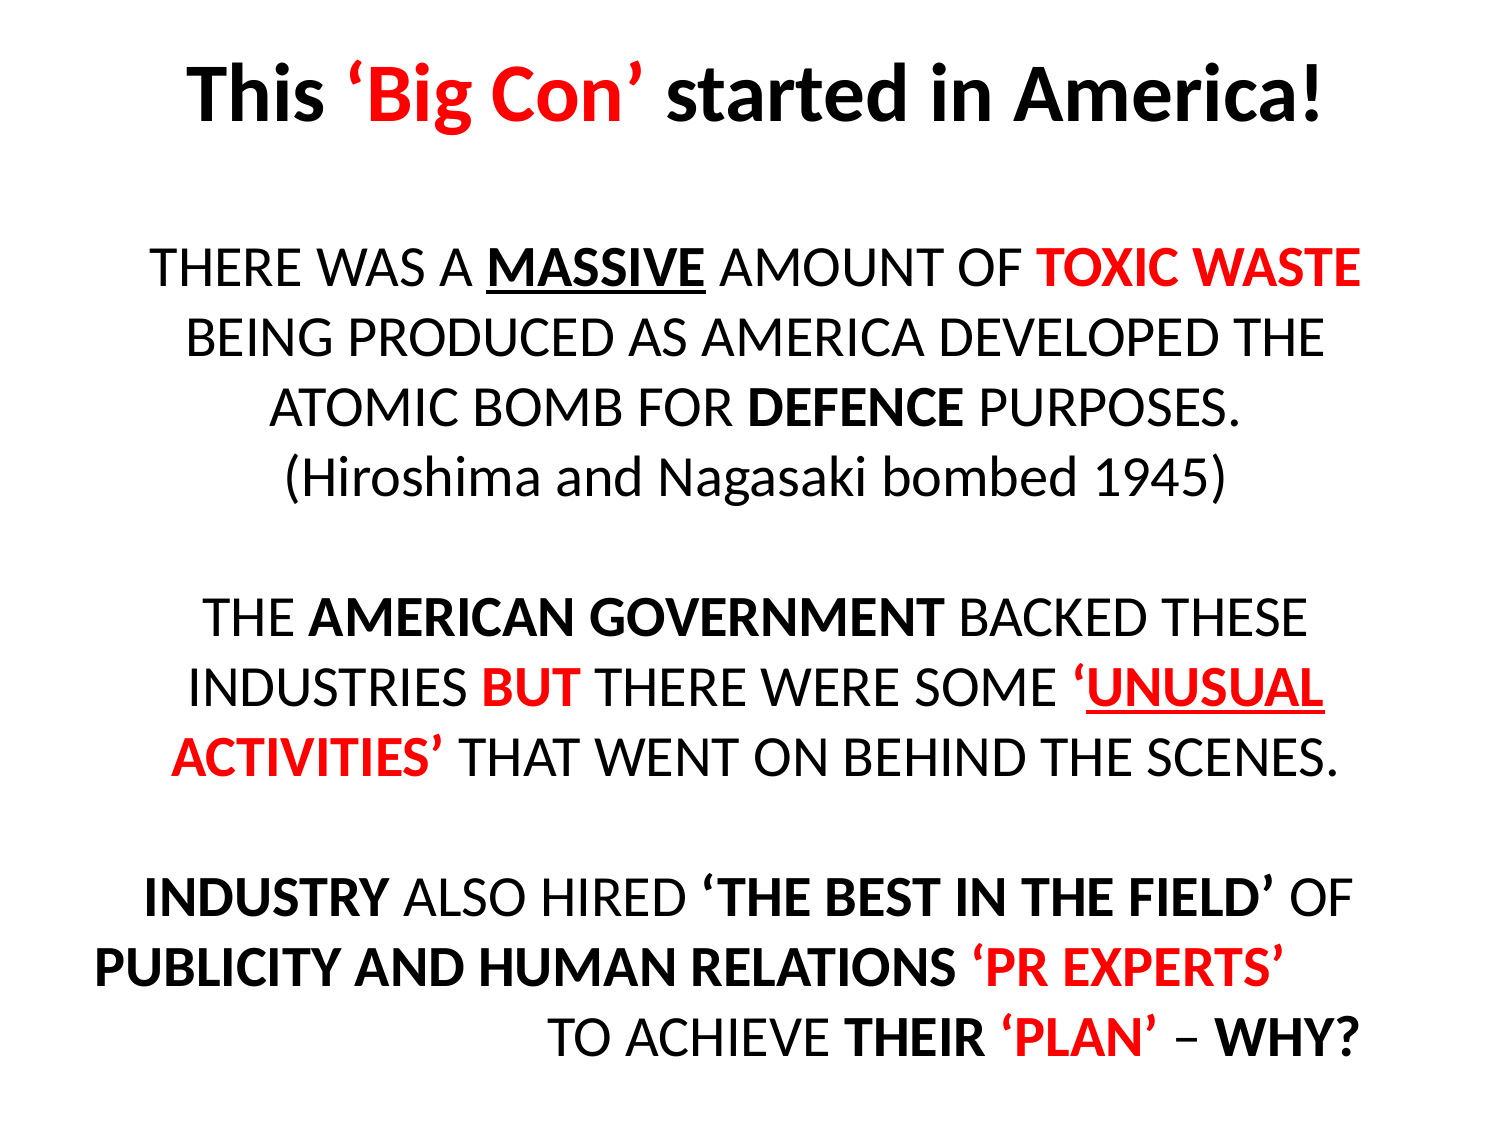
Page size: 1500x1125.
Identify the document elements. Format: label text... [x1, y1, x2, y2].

text_box This ‘Big Con’ started in America! THERE WAS A MASSIVE AMOUNT OF TOXIC WASTE BEING PRODUCED AS AMERICA DEVELOPED THE ATOMIC BOMB FOR DEFENCE PURPOSES. (Hiroshima and Nagasaki bombed 1945) THE AMERICAN GOVERNMENT BACKED THESE INDUSTRIES BUT THERE WERE SOME ‘UNUSUAL ACTIVITIES’ THAT WENT ON BEHIND THE SCENES. INDUSTRY ALSO HIRED ‘THE BEST IN THE FIELD’ OF PUBLICITY AND HUMAN RELATIONS ‘PR EXPERTS’ TO ACHIEVE THEIR ‘PLAN’ – WHY? [76, 30, 1436, 1076]
